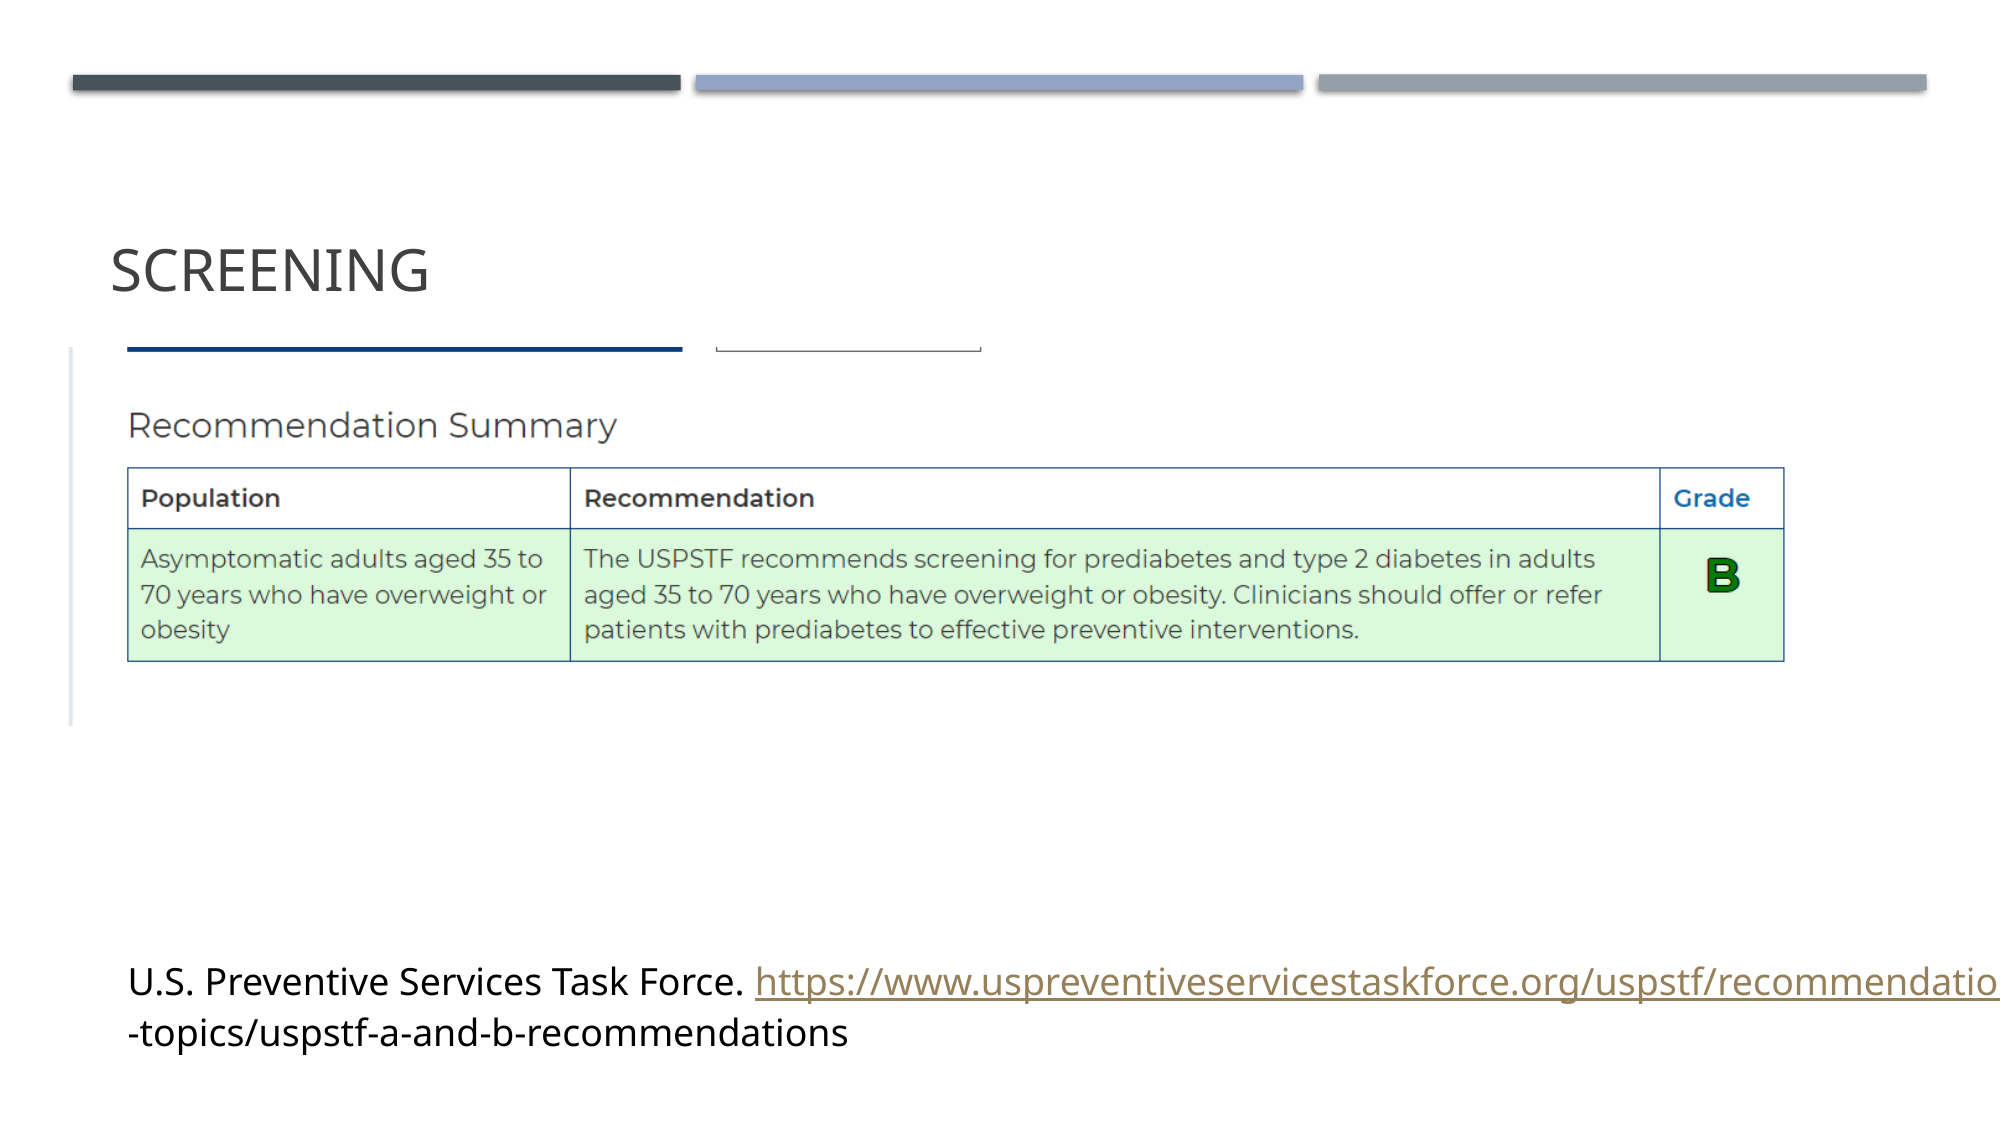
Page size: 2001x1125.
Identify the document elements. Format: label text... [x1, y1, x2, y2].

text_box U.S. Preventive Services Task Force. https://www.uspreventiveservicestaskforce.org/uspstf/recommendation -topics/uspstf-a-and-b-recommendations [112, 950, 2000, 1062]
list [67, 346, 1822, 727]
title Screening [95, 115, 1905, 311]
